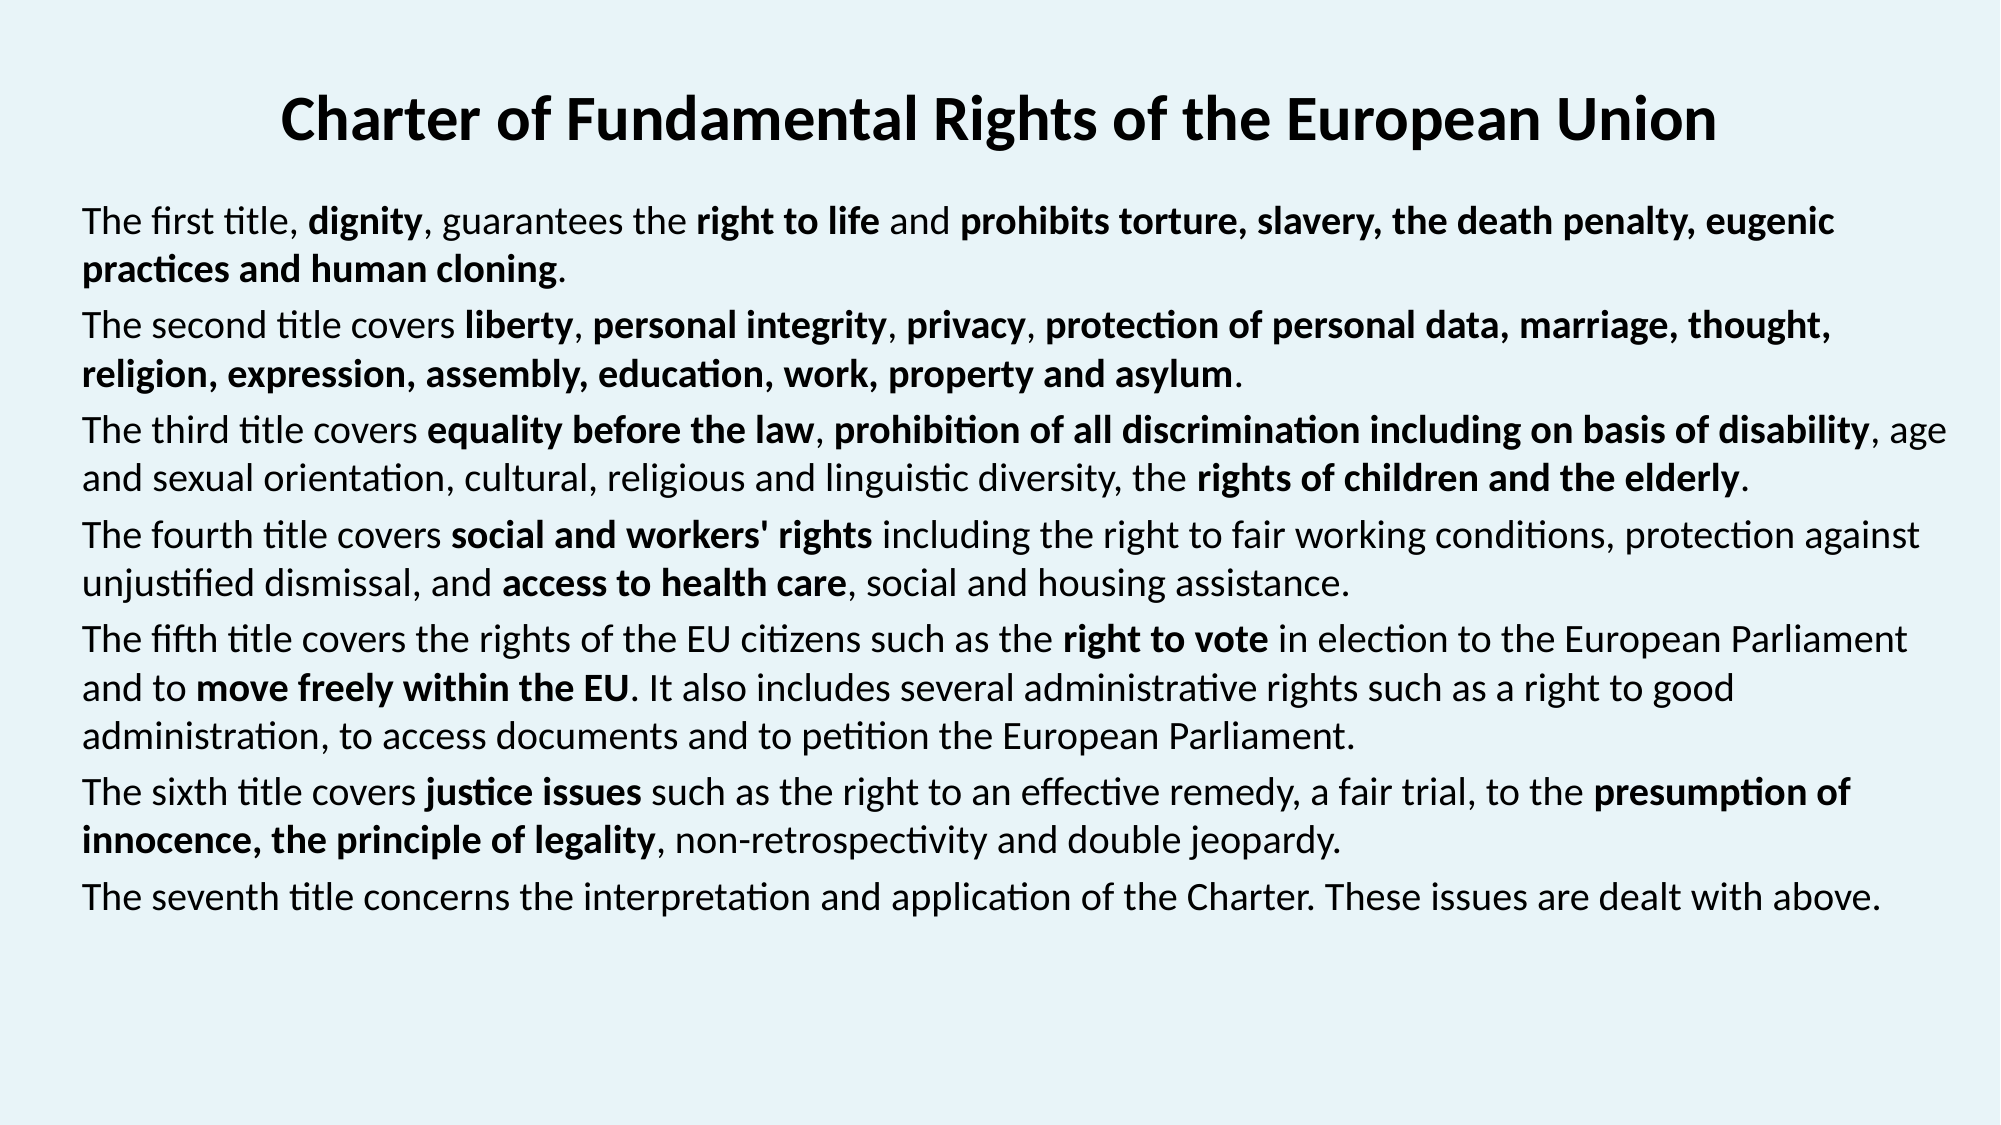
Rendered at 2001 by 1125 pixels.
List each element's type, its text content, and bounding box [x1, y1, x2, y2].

title Charter of Fundamental Rights of the European Union [249, 45, 1750, 160]
list The first title, dignity, guarantees the right to life and prohibits torture, slavery, the death penalty, eugenic practices and human cloning. The second title covers liberty, personal integrity, privacy, protection of personal data, marriage, thought, religion, expression, assembly, education, work, property and asylum. The third title covers equality before the law, prohibition of all discrimination including on basis of disability, age and sexual orientation, cultural, religious and linguistic diversity, the rights of children and the elderly. The fourth title covers social and workers' rights including the right to fair working conditions, protection against unjustified dismissal, and access to health care, social and housing assistance. The fifth title covers the rights of the EU citizens such as the right to vote in election to the European Parliament and to move freely within the EU. It also includes several administrative rights such as a right to good administration, to access documents and to petition the European Parliament. The sixth title covers justice issues such as the right to an effective remedy, a fair trial, to the presumption of innocence, the principle of legality, non-retrospectivity and double jeopardy. The seventh title concerns the interpretation and application of the Charter. These issues are dealt with above. [66, 160, 1969, 1047]
